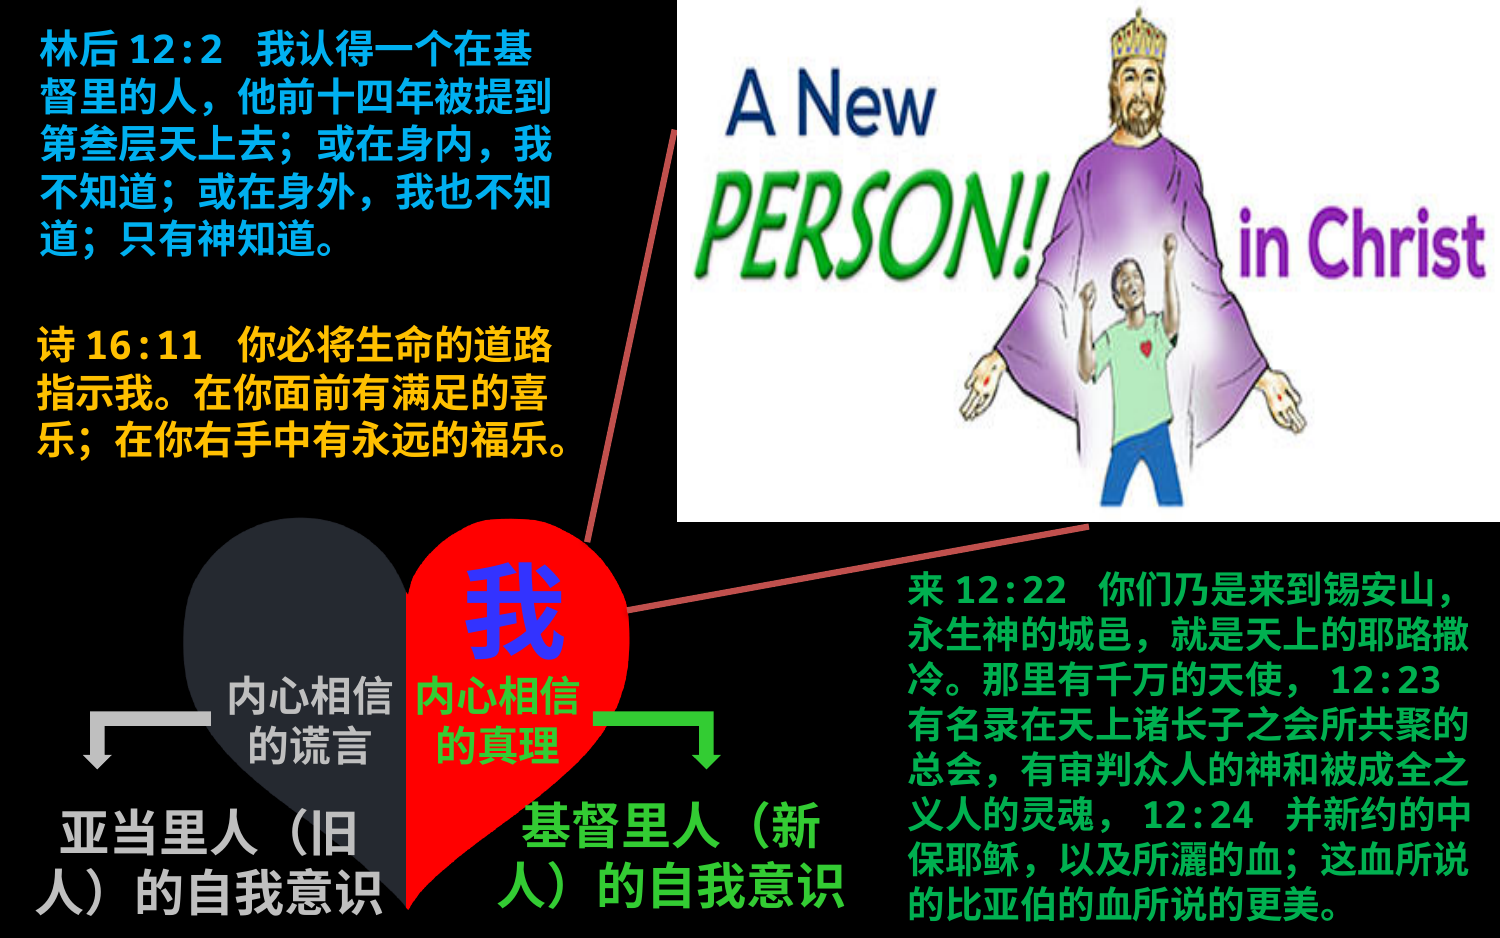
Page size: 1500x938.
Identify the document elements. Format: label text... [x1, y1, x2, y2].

text_box 来12:22 你们乃是来到锡安山，永生神的城邑，就是天上的耶路撒冷。那里有千万的天使，12:23 有名录在天上诸长子之会所共聚的总会，有审判众人的神和被成全之义人的灵魂，12:24 并新约的中保耶稣，以及所灑的血；这血所说的比亚伯的血所说的更美。 [893, 558, 1500, 934]
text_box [11, 711, 865, 931]
picture [677, 0, 1500, 522]
text_box 林后12:2 我认得一个在基督里的人，他前十四年被提到第叁层天上去；或在身内，我不知道；或在身外，我也不知道；只有神知道。 [24, 16, 588, 269]
text_box 诗16:11 你必将生命的道路指示我。在你面前有满足的喜乐；在你右手中有永远的福乐。 [21, 312, 581, 470]
picture [180, 512, 632, 711]
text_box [586, 129, 1090, 611]
